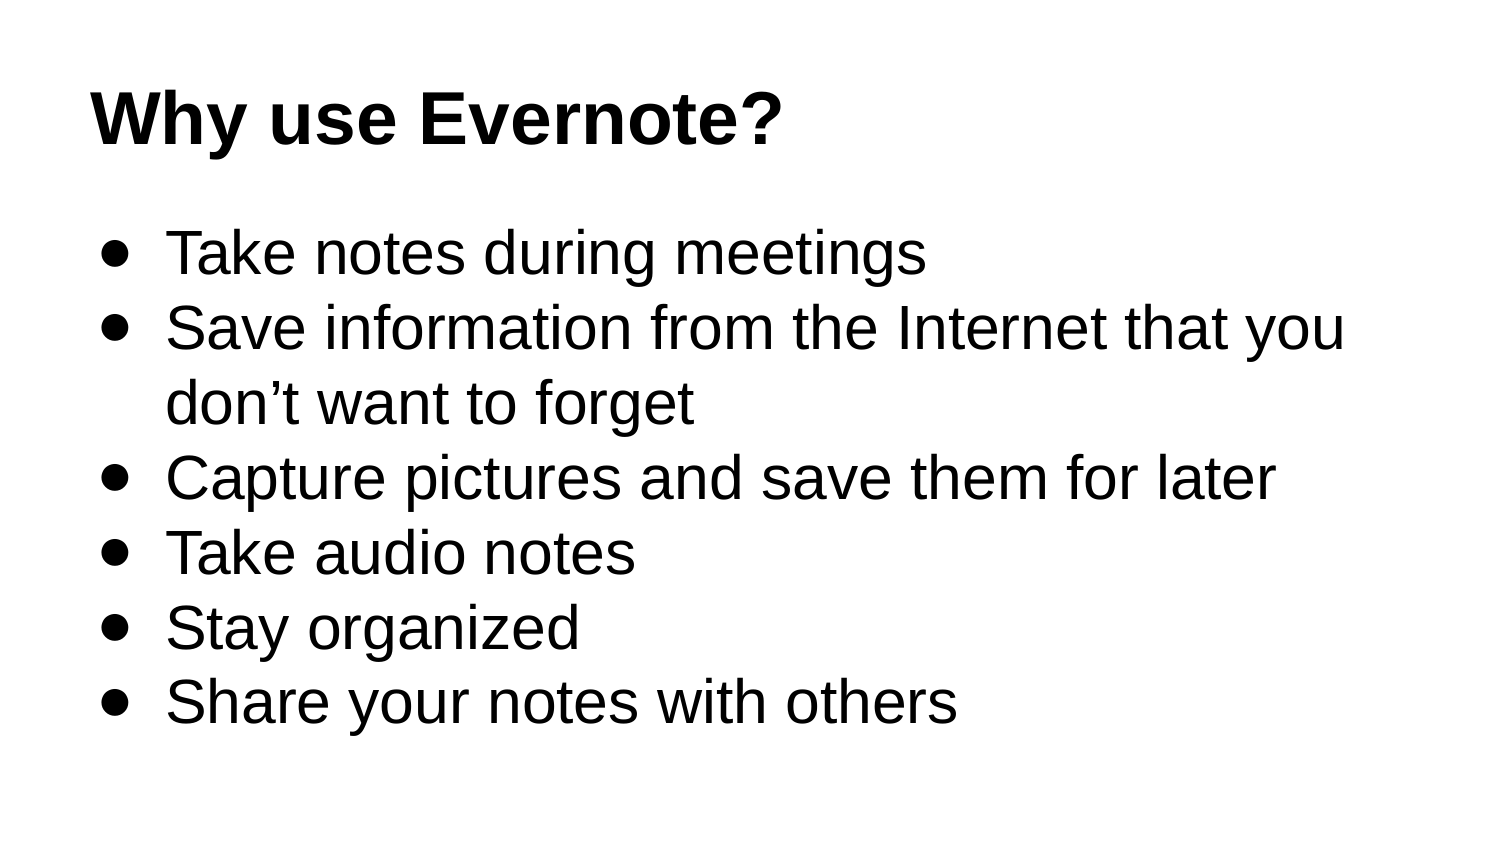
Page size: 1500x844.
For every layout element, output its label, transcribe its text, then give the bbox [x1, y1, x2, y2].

list Take notes during meetings Save information from the Internet that you don’t want to forget Capture pictures and save them for later Take audio notes Stay organized Share your notes with others [75, 196, 1425, 808]
title Why use Evernote? [75, 33, 1425, 175]
